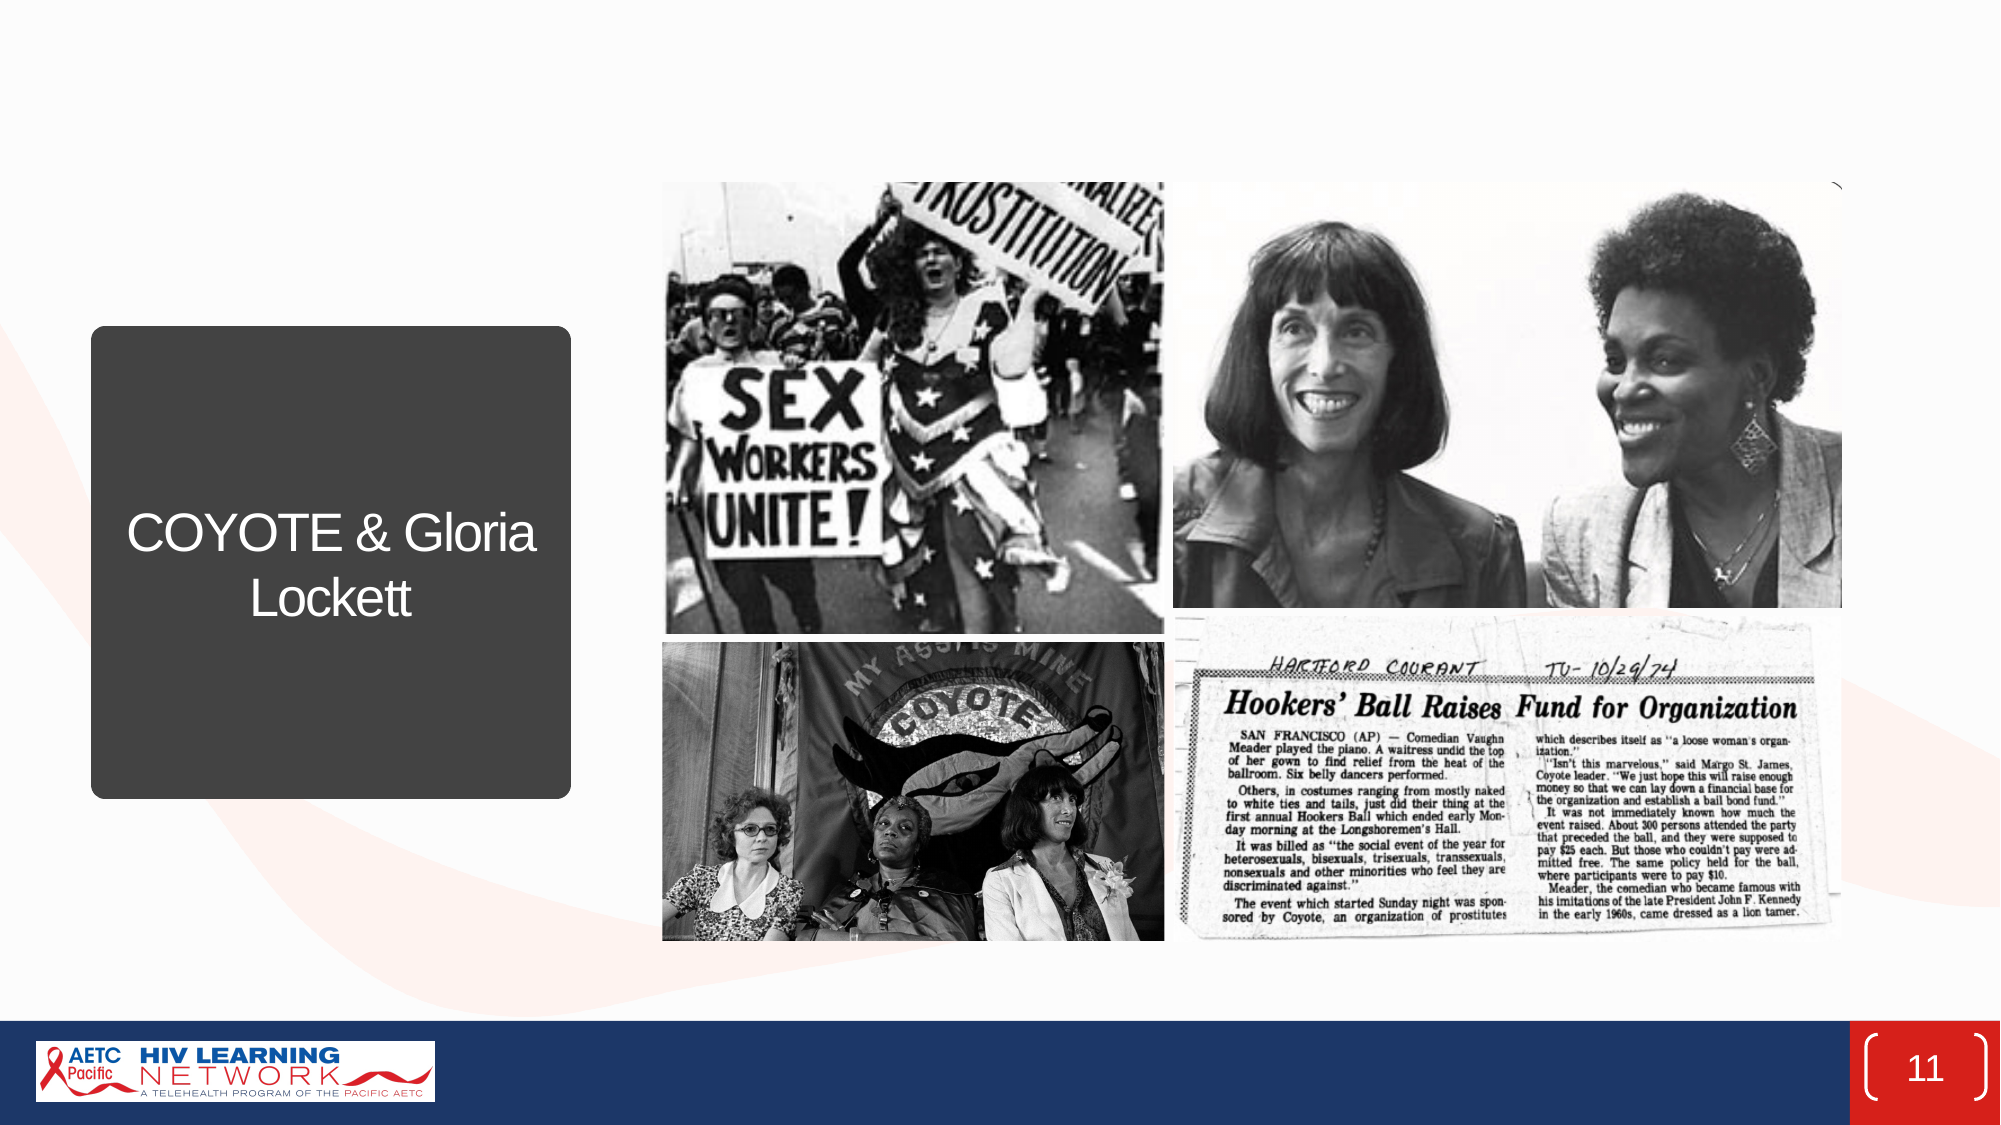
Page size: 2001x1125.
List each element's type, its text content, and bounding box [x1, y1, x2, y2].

picture [0, 0, 2000, 1017]
title COYOTE & Gloria Lockett [105, 340, 557, 785]
picture [36, 1041, 435, 1102]
slide_number 11 [1864, 1032, 1988, 1101]
